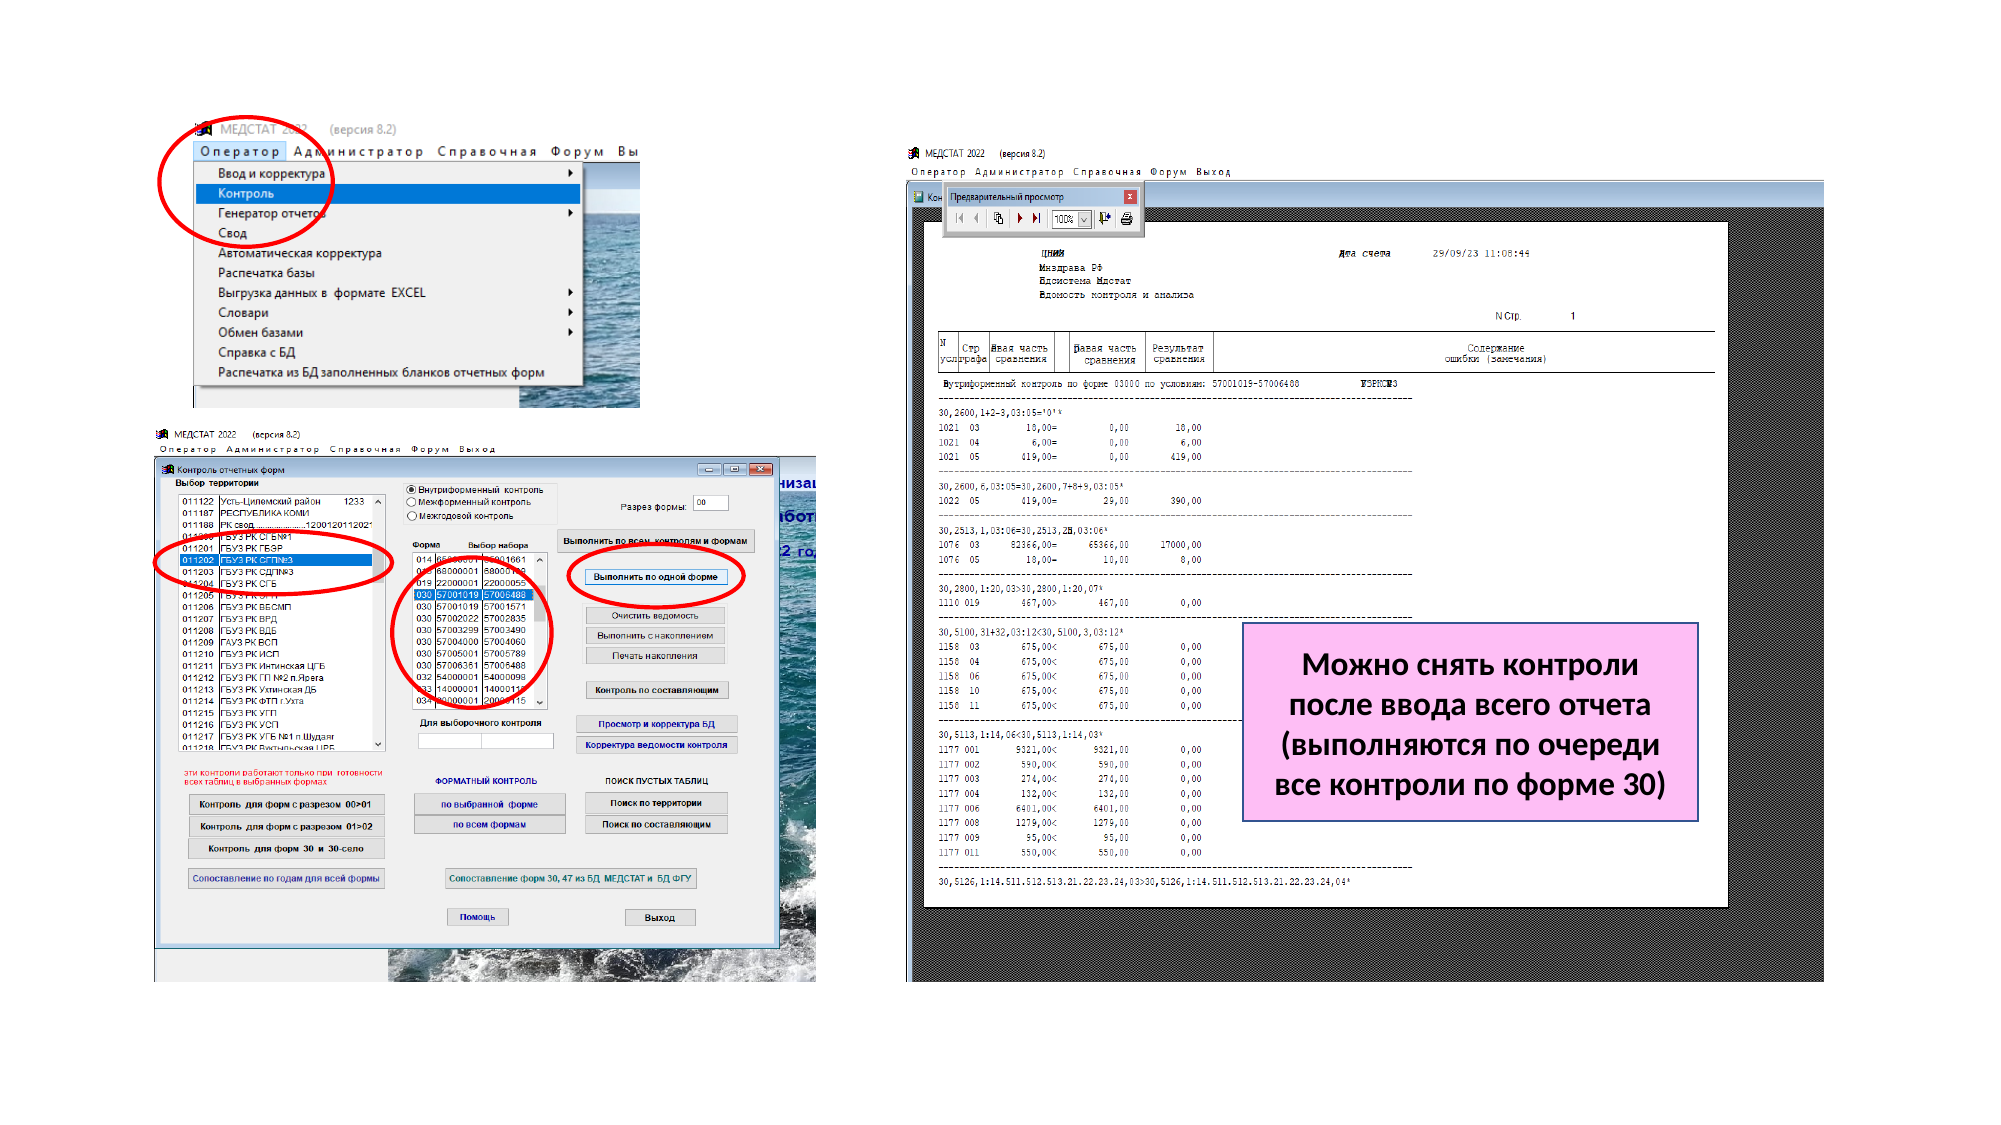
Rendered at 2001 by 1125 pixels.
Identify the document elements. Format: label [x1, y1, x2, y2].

text_box [158, 129, 193, 235]
picture [154, 426, 816, 982]
picture [906, 143, 1824, 982]
picture [193, 117, 640, 408]
